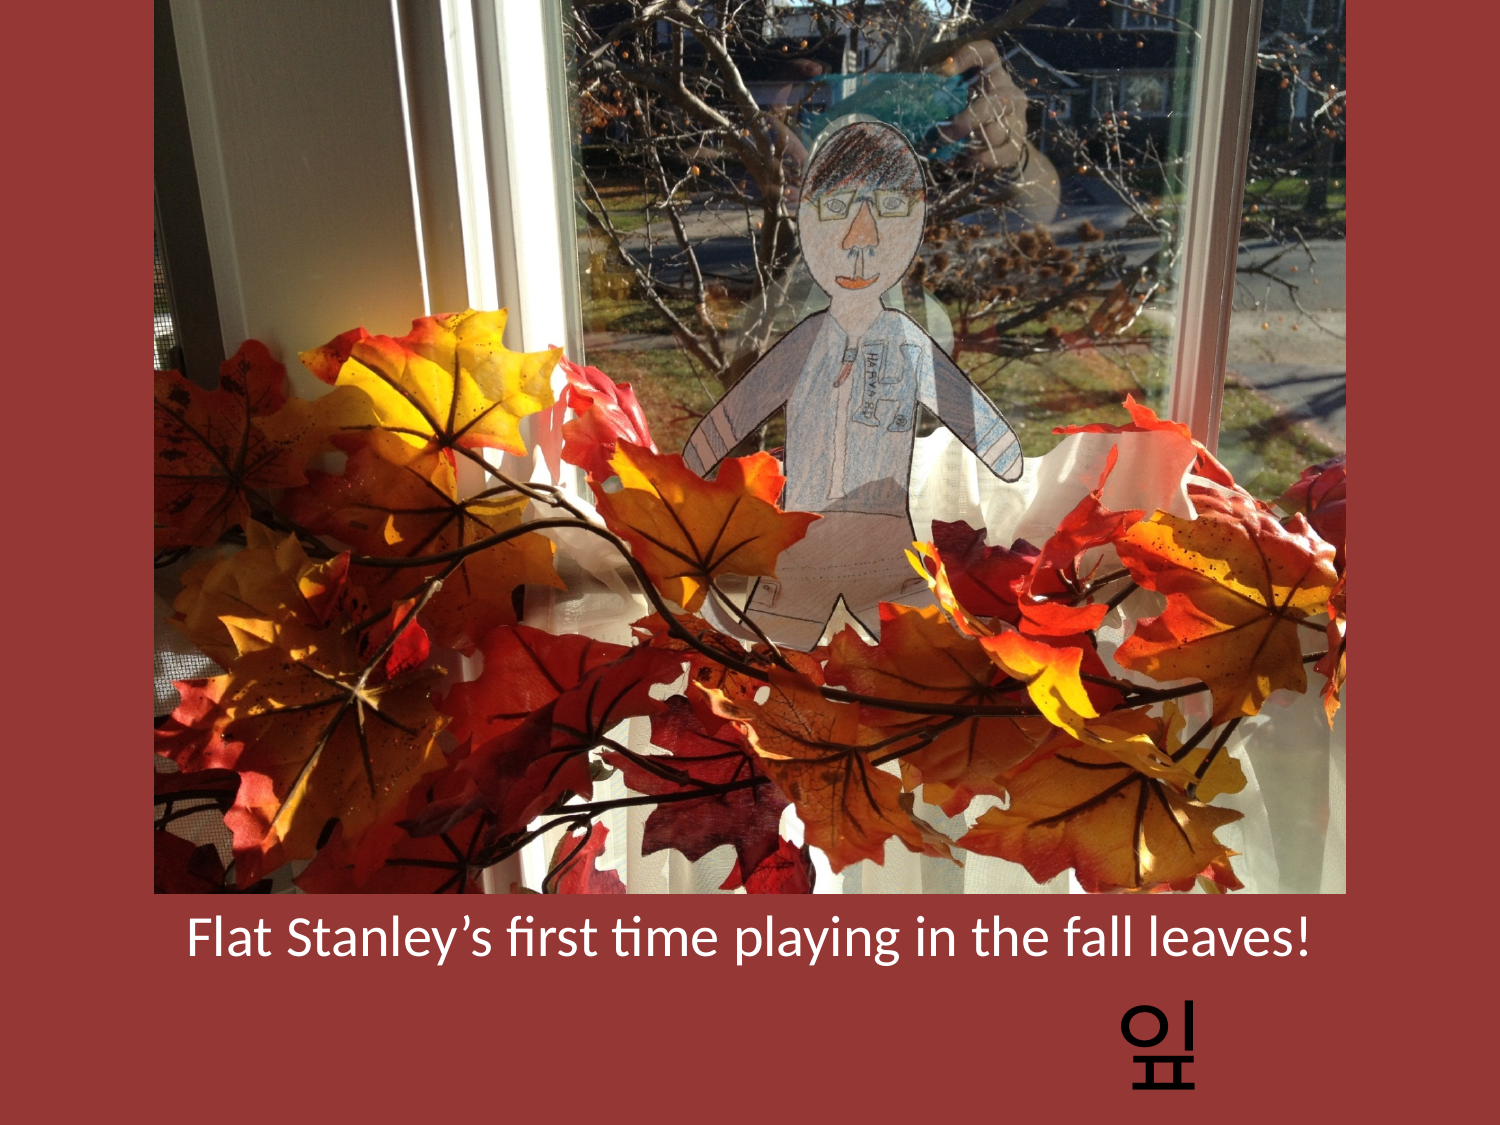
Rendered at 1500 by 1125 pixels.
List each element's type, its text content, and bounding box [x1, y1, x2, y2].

text_box 잎 (leaf) [1099, 976, 1463, 1125]
text_box Flat Stanley’s first time playing in the fall leaves! [146, 890, 1354, 975]
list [154, 0, 1346, 894]
